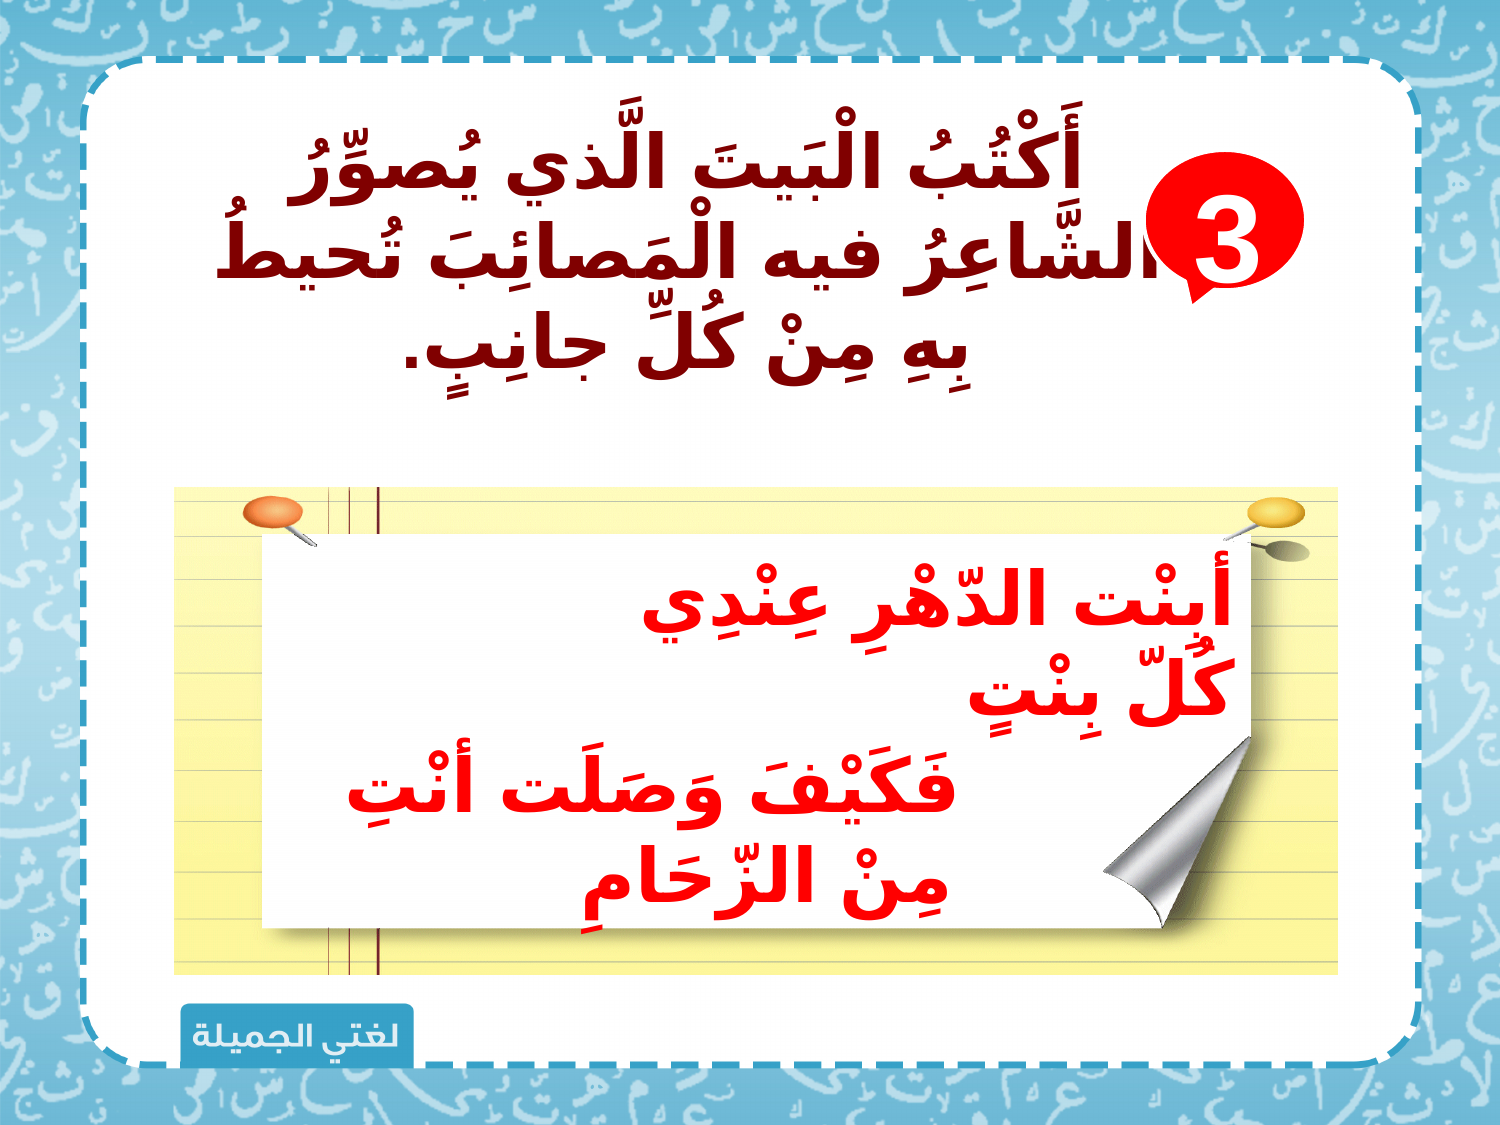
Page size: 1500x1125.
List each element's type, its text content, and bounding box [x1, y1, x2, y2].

text_box أَكْتُبُ الْبَيتَ الَّذي يُصوِّرُ الشَّاعِرُ فيه الْمَصائِبَ تُحيطُ بِهِ مِنْ كُلِّ جانِبٍ. [150, 106, 1225, 391]
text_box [1143, 149, 1307, 307]
picture [0, 0, 1500, 1125]
